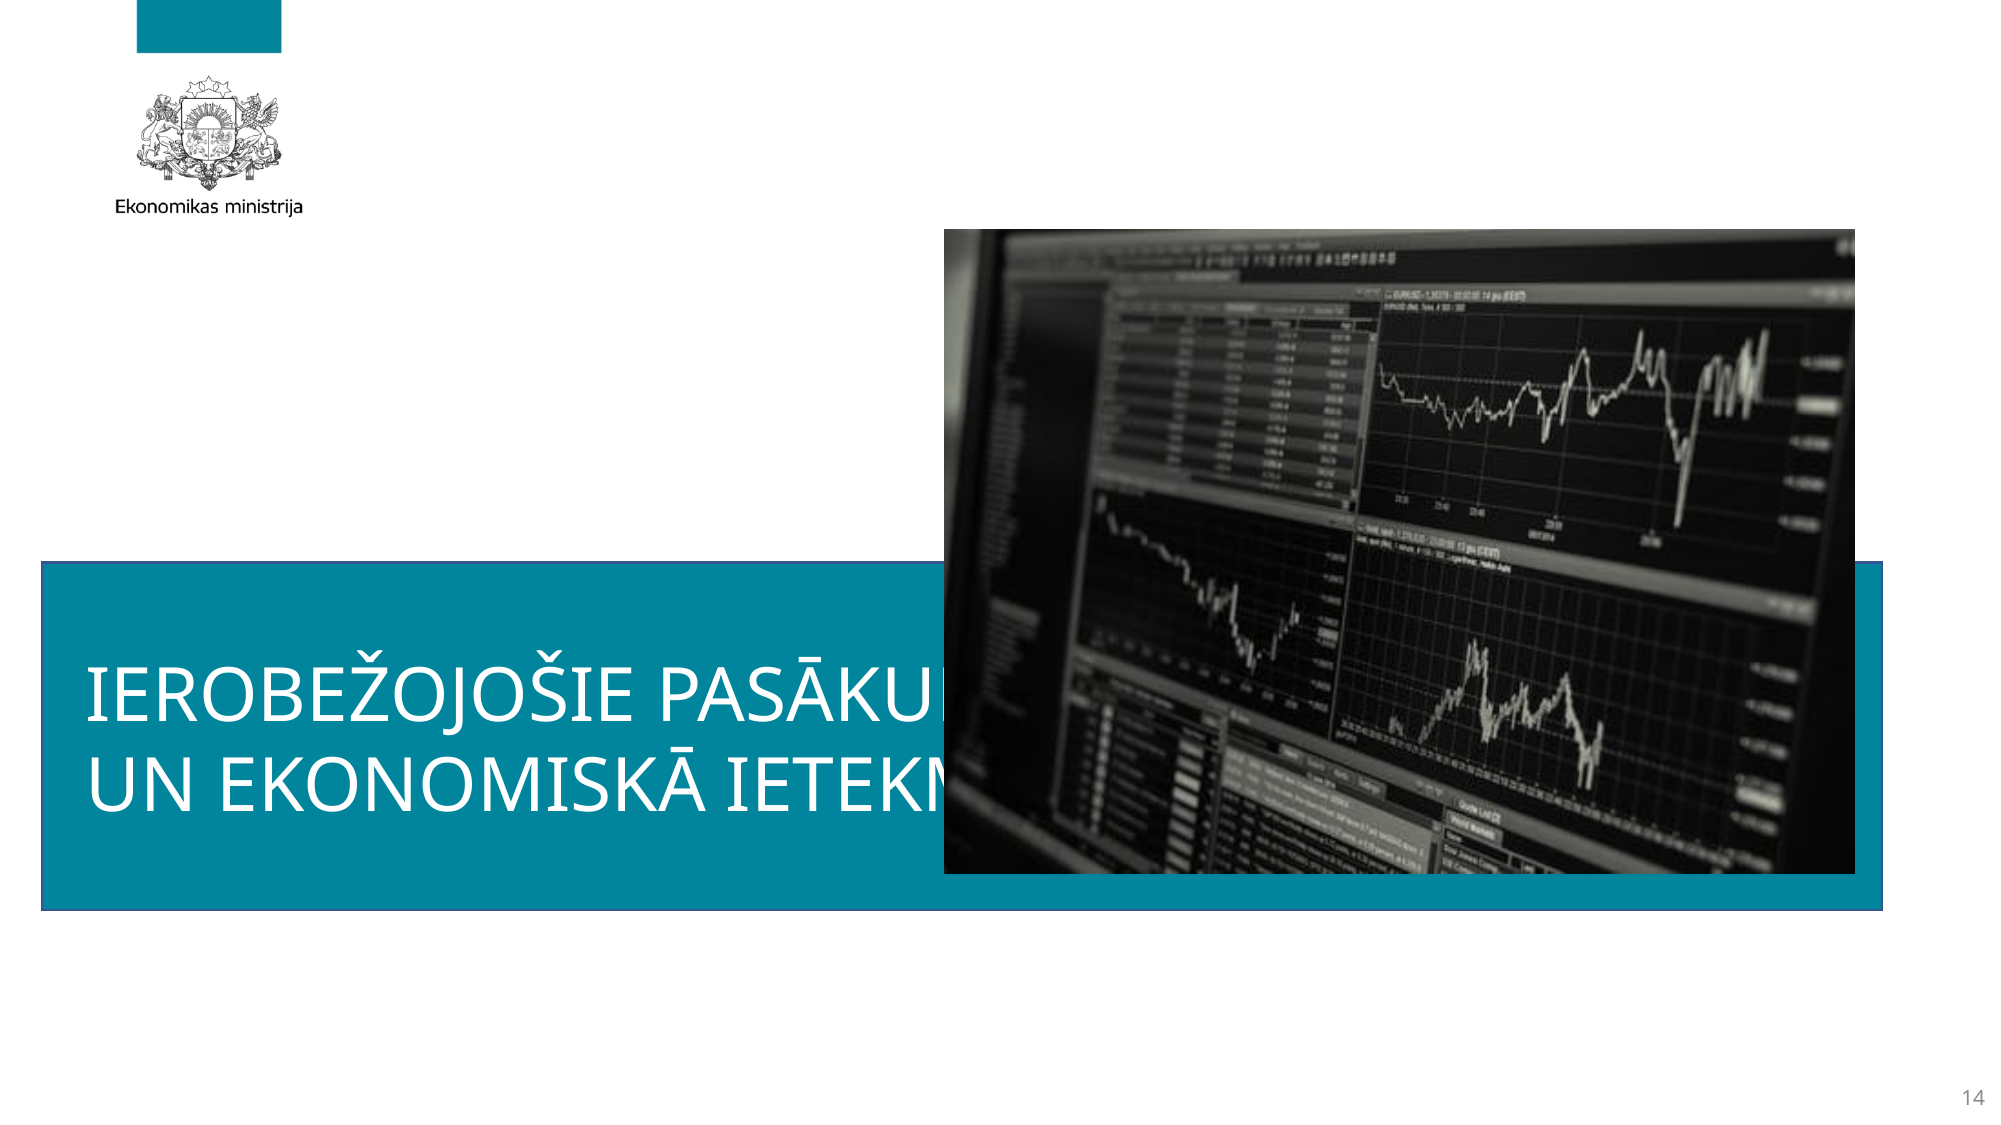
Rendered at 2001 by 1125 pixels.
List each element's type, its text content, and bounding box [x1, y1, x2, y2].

text_box 14 [1861, 1073, 2000, 1124]
picture [64, 0, 354, 322]
text_box IEROBEŽOJOŠIE PASĀKUMI UN EKONOMISKĀ IETEKME [41, 561, 1883, 911]
picture [944, 229, 1855, 874]
